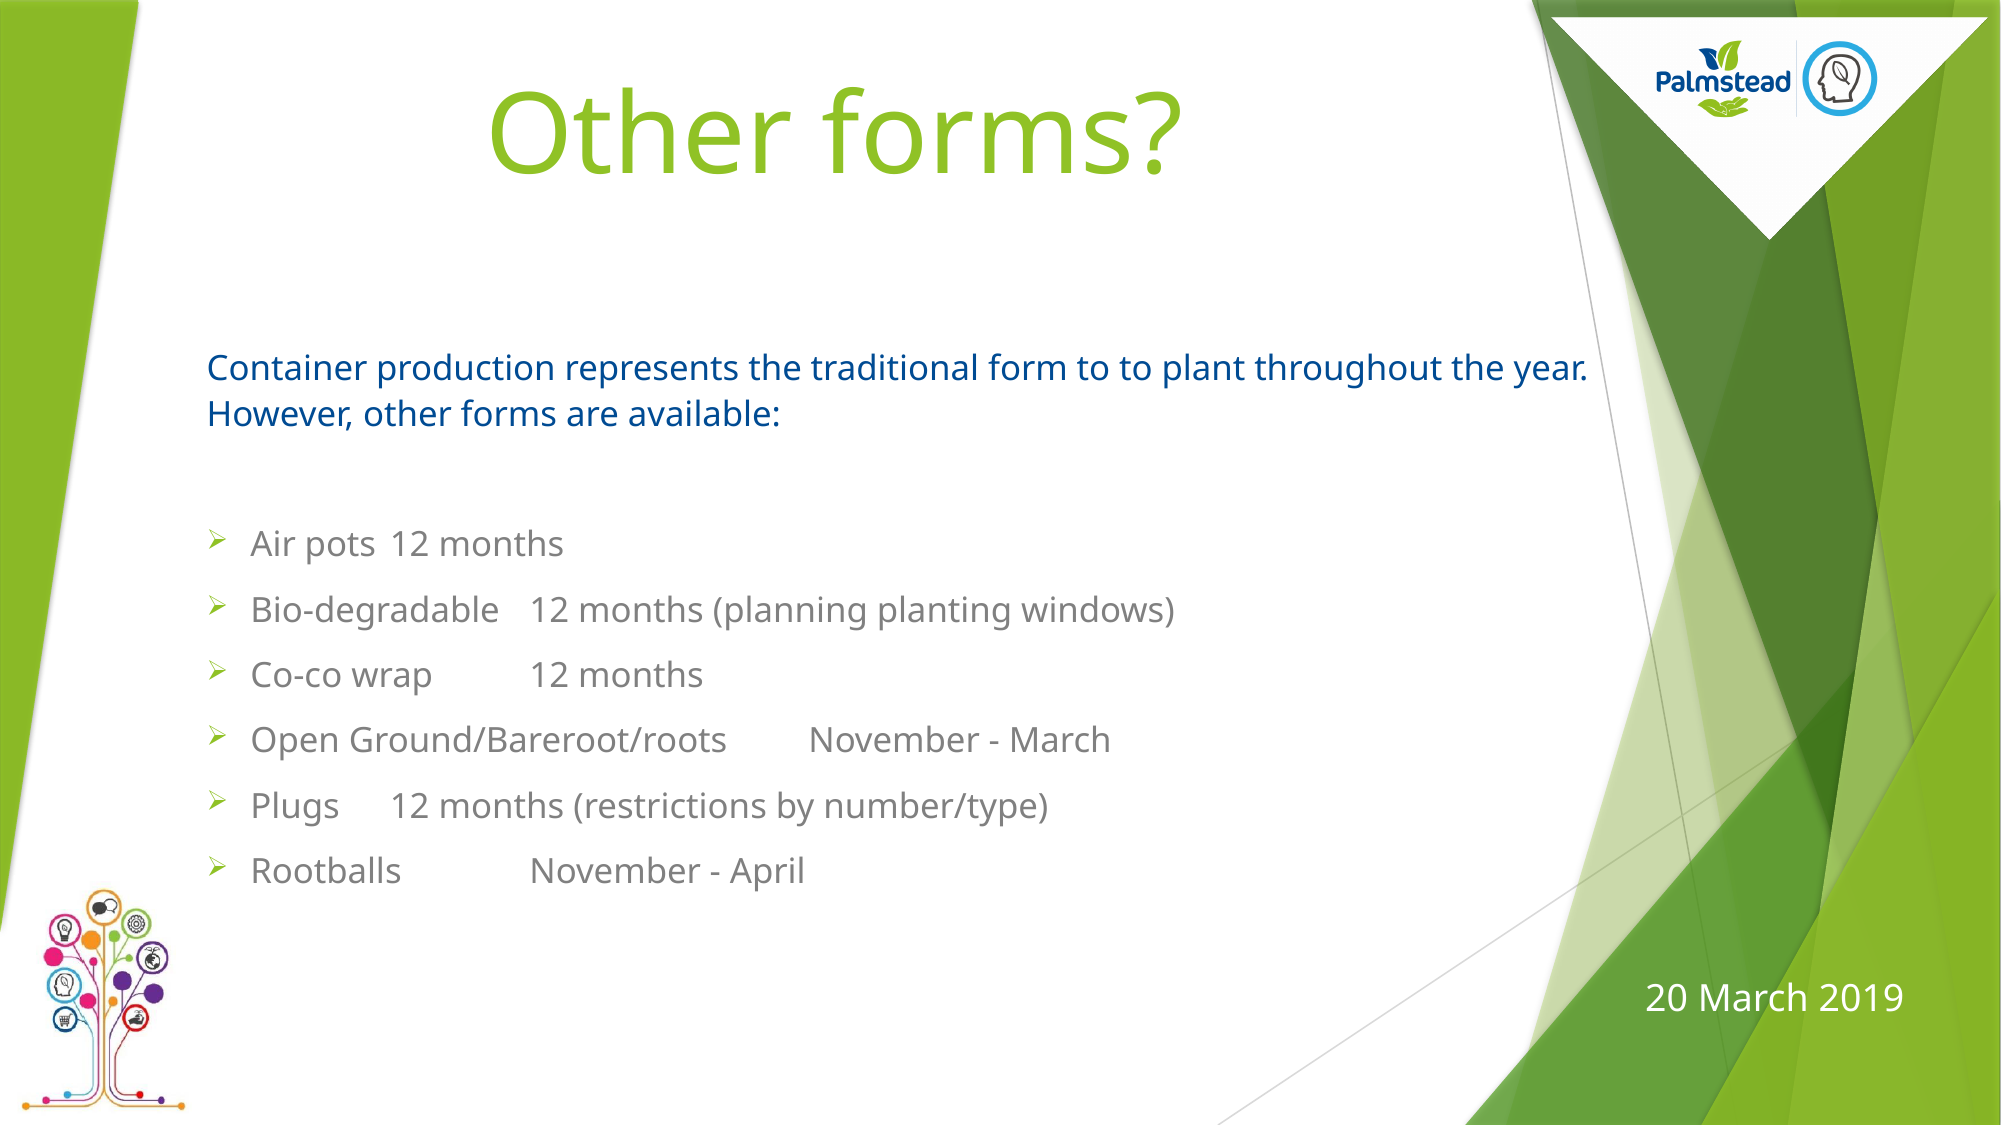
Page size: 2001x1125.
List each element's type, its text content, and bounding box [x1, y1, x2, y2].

picture [1550, 16, 1988, 240]
picture [13, 875, 193, 1119]
title Other forms? [138, 17, 1530, 240]
text_box 20 March 2019 [1584, 955, 1966, 1039]
subtitle Container production represents the traditional form to to plant throughout the year. However, other forms are available: Air pots 12 months Bio-degradable 12 months (planning planting windows) Co-co wrap 12 months Open Ground/Bareroot/roots November - March Plugs 12 months (restrictions by number/type) Rootballs November - April [191, 333, 1617, 1000]
text_box [0, 1, 140, 933]
